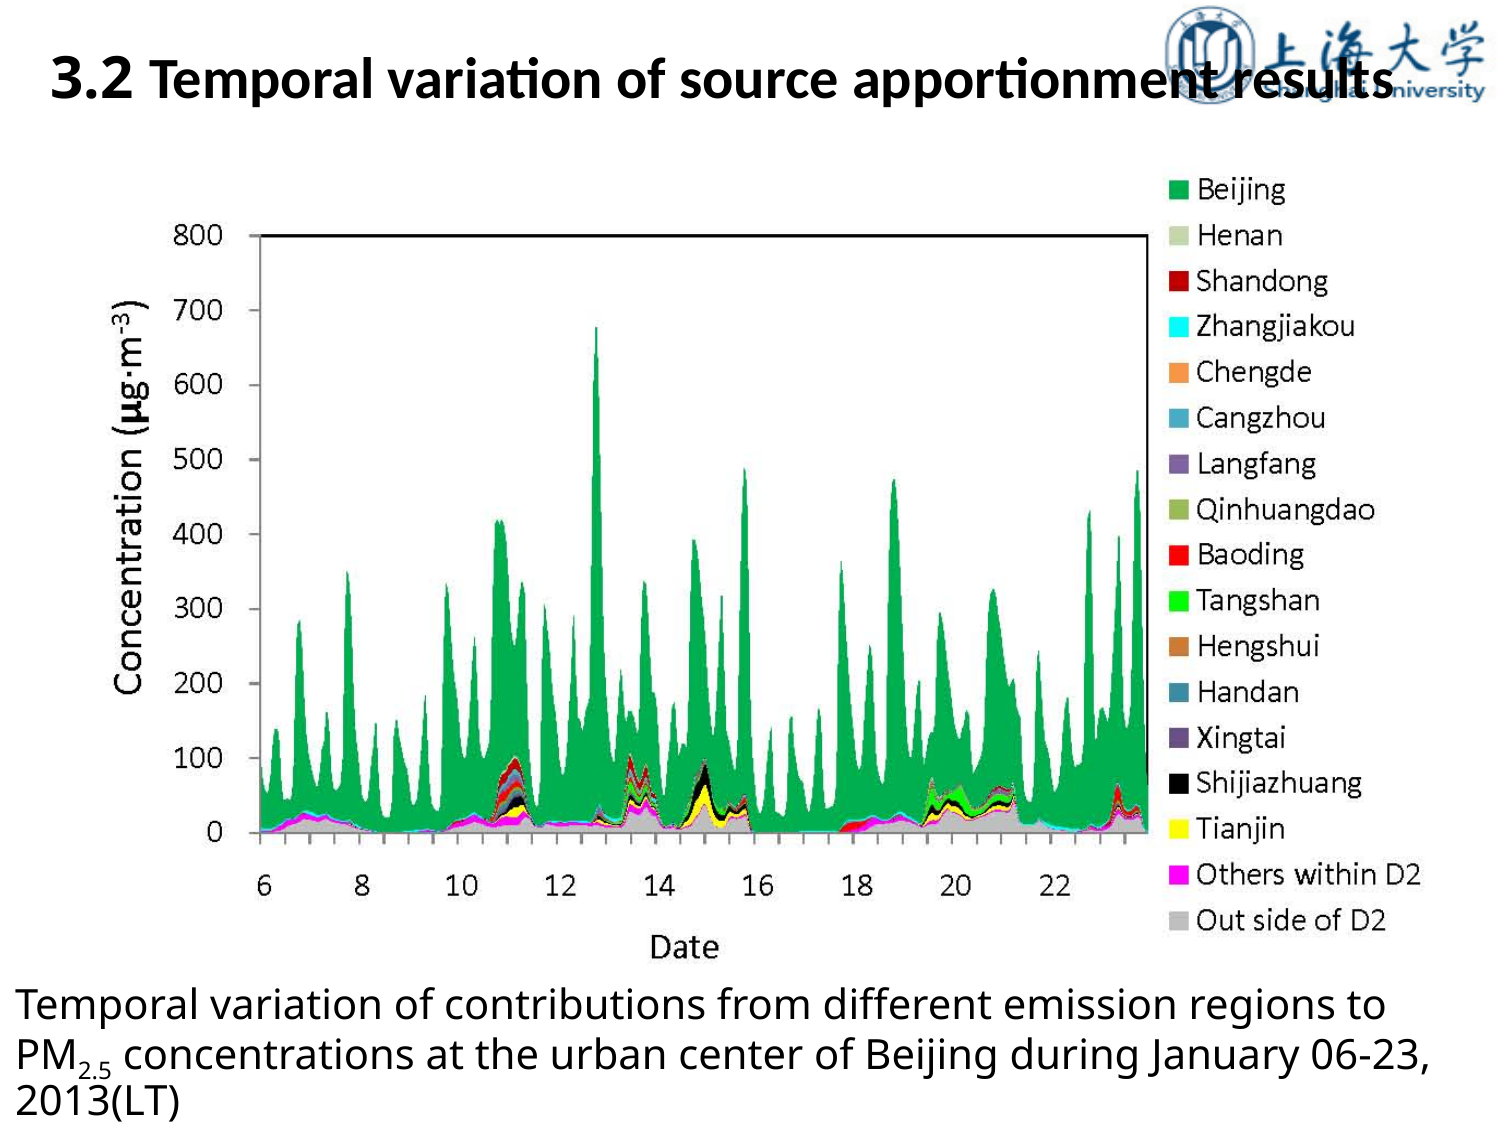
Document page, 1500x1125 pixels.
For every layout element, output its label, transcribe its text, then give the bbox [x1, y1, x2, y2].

picture [93, 149, 1441, 973]
picture [1148, 0, 1500, 38]
title Temporal variation of contributions from different emission regions to PM2.5 concentrations at the urban center of Beijing during January 06-23, 2013(LT) [0, 982, 1500, 1125]
text_box 3.2 Temporal variation of source apportionment results [35, 38, 1500, 184]
